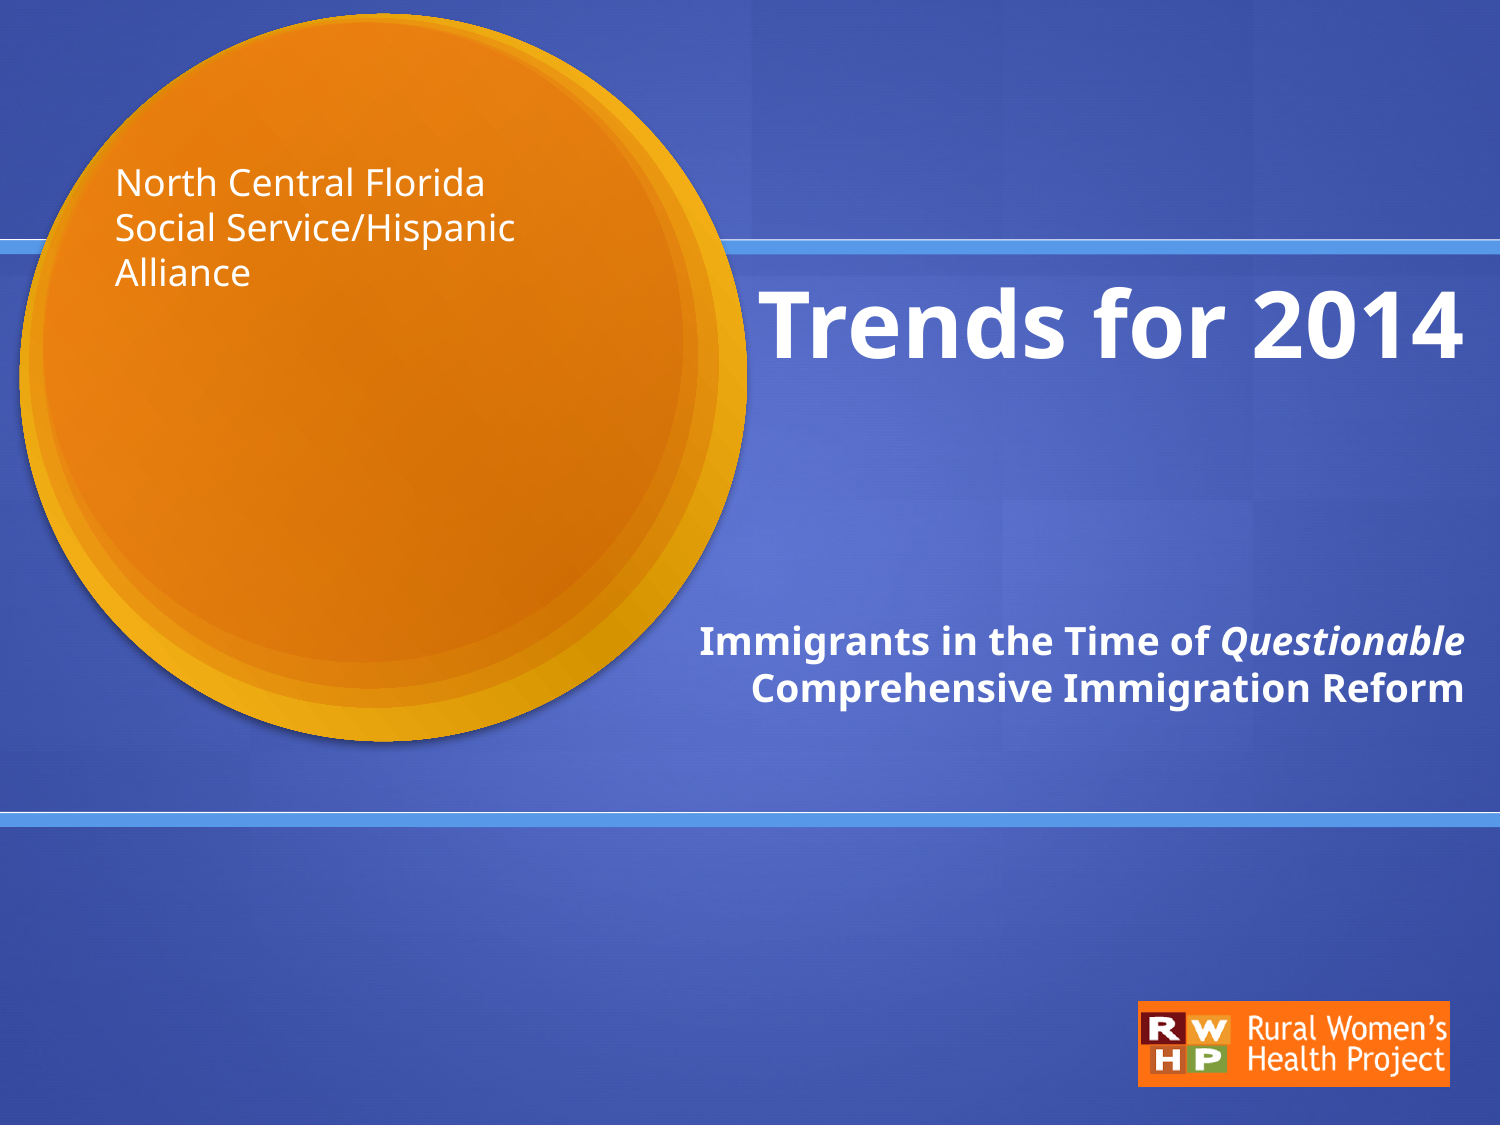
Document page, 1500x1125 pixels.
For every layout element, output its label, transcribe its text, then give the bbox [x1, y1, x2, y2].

title Trends for 2014 [675, 258, 1481, 608]
picture [1136, 1000, 1451, 1089]
subtitle Immigrants in the Time of Questionable Comprehensive Immigration Reform [675, 608, 1481, 755]
text_box North Central Florida Social Service/Hispanic Alliance [99, 151, 663, 302]
